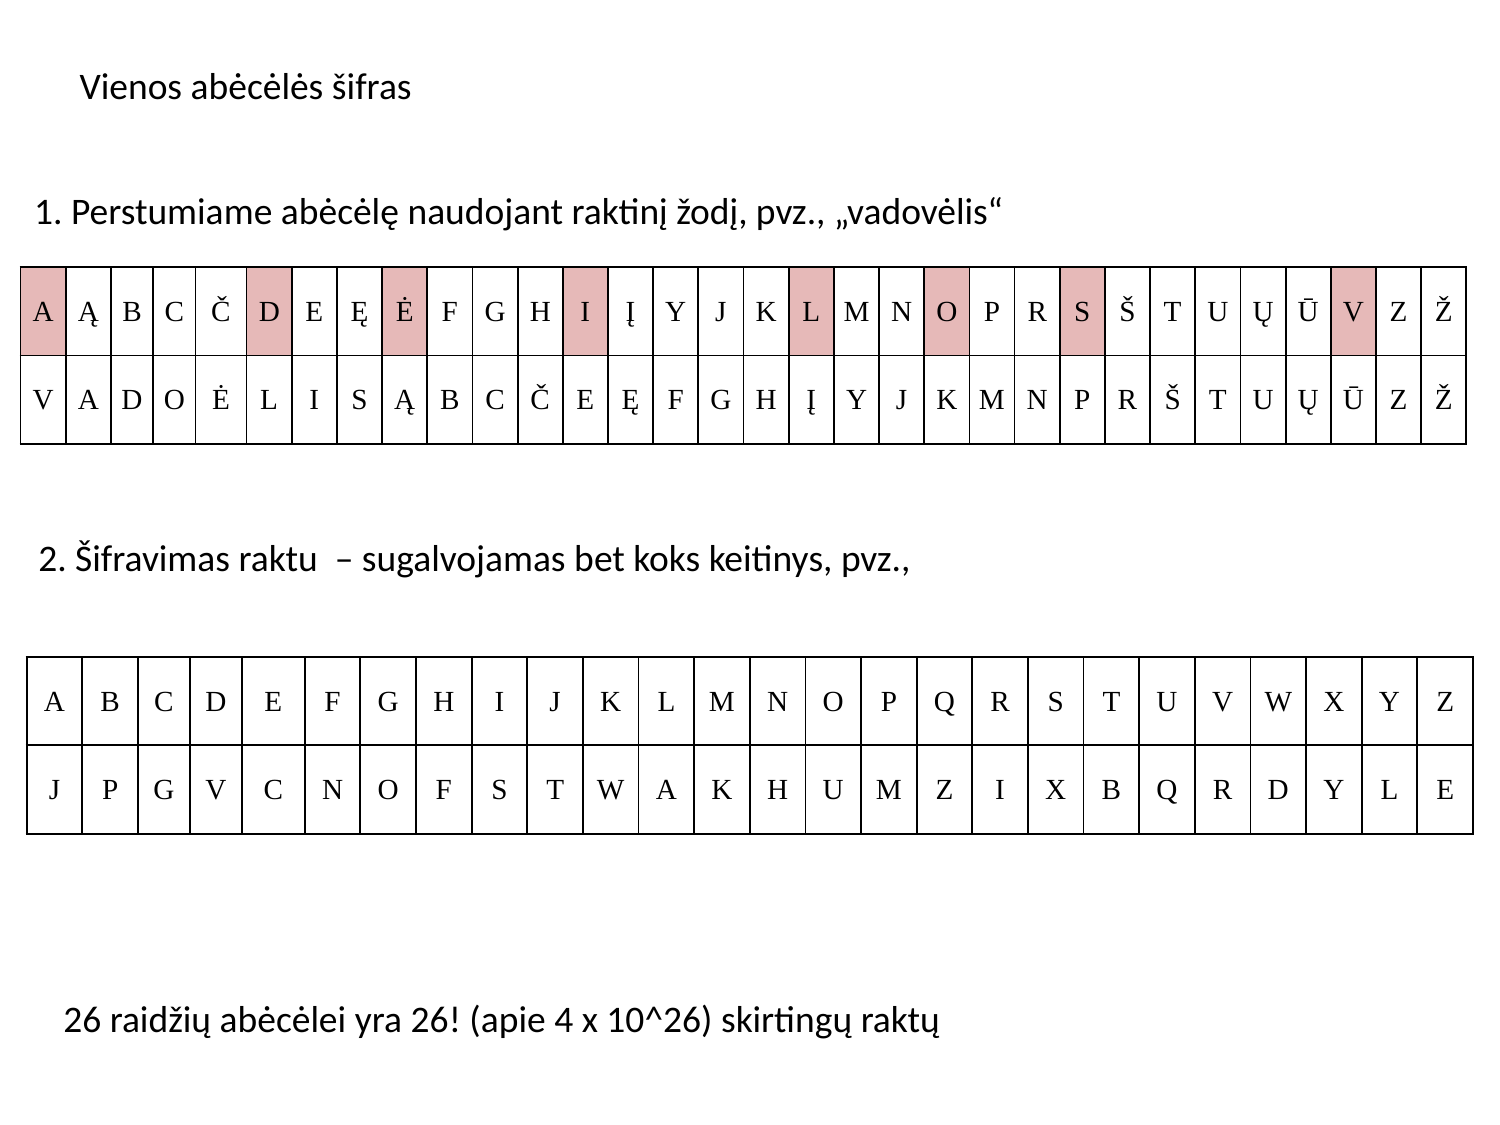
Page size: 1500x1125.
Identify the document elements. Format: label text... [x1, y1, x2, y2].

table_cell T [528, 746, 582, 833]
table_header D [191, 658, 241, 744]
table_header K [584, 658, 638, 744]
table_cell Ę [609, 356, 652, 443]
table_cell M [970, 356, 1014, 443]
table_cell S [338, 356, 381, 443]
table_header U [1140, 658, 1194, 744]
table_cell Ž [1422, 356, 1465, 443]
table_cell B [428, 356, 472, 443]
table_cell V [191, 746, 241, 833]
table_header W [1251, 658, 1305, 744]
table_cell G [699, 356, 743, 443]
table_cell G [139, 746, 189, 833]
table_header F [428, 268, 472, 355]
table_header N [880, 268, 923, 355]
table_header S [1029, 658, 1083, 744]
table_header I [564, 268, 607, 355]
table_cell N [306, 746, 359, 833]
table_cell U [1241, 356, 1285, 443]
table_header Ą [67, 268, 110, 355]
table_cell O [154, 356, 195, 443]
table_header Z [1377, 268, 1420, 355]
table_cell N [1015, 356, 1059, 443]
table_cell Į [790, 356, 833, 443]
table_header F [306, 658, 359, 744]
table_header X [1307, 658, 1361, 744]
table_cell Y [1307, 746, 1361, 833]
table_cell Ų [1287, 356, 1330, 443]
table_cell M [862, 746, 916, 833]
table_cell Q [1140, 746, 1194, 833]
table_cell F [417, 746, 471, 833]
table_header L [639, 658, 693, 744]
table_cell U [806, 746, 860, 833]
table_cell R [1106, 356, 1149, 443]
table_header T [1151, 268, 1194, 355]
table_header D [247, 268, 291, 355]
table_header H [417, 658, 471, 744]
table_header B [112, 268, 152, 355]
table_header A [28, 658, 81, 744]
table_header C [139, 658, 189, 744]
table_header M [835, 268, 878, 355]
text_box Vienos abėcėlės šifras [64, 54, 1365, 115]
table_cell C [243, 746, 304, 833]
text_box 26 raidžių abėcėlei yra 26! (apie 4 x 10^26) skirtingų raktų [48, 987, 1431, 1048]
table_cell Š [1151, 356, 1194, 443]
table_header B [83, 658, 137, 744]
table_cell Ą [383, 356, 426, 443]
table_header K [744, 268, 788, 355]
table_cell Y [835, 356, 878, 443]
table_header T [1084, 658, 1138, 744]
table_cell D [112, 356, 152, 443]
table_header Ū [1287, 268, 1330, 355]
table_header Š [1106, 268, 1149, 355]
table_header E [243, 658, 304, 744]
table_header I [473, 658, 526, 744]
table_header J [528, 658, 582, 744]
table_cell P [1061, 356, 1104, 443]
table_header P [862, 658, 916, 744]
table_header J [699, 268, 743, 355]
table_header G [361, 658, 415, 744]
table_cell B [1084, 746, 1138, 833]
table_header Y [654, 268, 697, 355]
table_header Į [609, 268, 652, 355]
table_header Z [1418, 658, 1472, 744]
table_cell Č [519, 356, 562, 443]
table_header P [970, 268, 1014, 355]
table_header V [1332, 268, 1375, 355]
table_header Ų [1241, 268, 1285, 355]
table_header G [473, 268, 517, 355]
table_cell F [654, 356, 697, 443]
table_header E [293, 268, 336, 355]
table_cell X [1029, 746, 1083, 833]
table_header Y [1363, 658, 1416, 744]
table_header R [973, 658, 1027, 744]
table_cell Z [1377, 356, 1420, 443]
table_header M [695, 658, 749, 744]
table_cell L [247, 356, 291, 443]
table_cell K [925, 356, 969, 443]
table_header A [21, 268, 65, 355]
table_header O [806, 658, 860, 744]
table_header O [925, 268, 969, 355]
table_header Č [196, 268, 246, 355]
table_cell W [584, 746, 638, 833]
table_header Ž [1422, 268, 1465, 355]
table_cell K [695, 746, 749, 833]
table_header U [1196, 268, 1240, 355]
table_cell H [744, 356, 788, 443]
table_cell Z [918, 746, 971, 833]
table_cell V [21, 356, 65, 443]
table_cell L [1363, 746, 1416, 833]
table_cell H [751, 746, 805, 833]
table_cell Ė [196, 356, 246, 443]
table_cell J [28, 746, 81, 833]
table_header Ė [383, 268, 426, 355]
table_cell J [880, 356, 923, 443]
table_cell T [1196, 356, 1240, 443]
text_box 1. Perstumiame abėcėlę naudojant raktinį žodį, pvz., „vadovėlis“ [19, 179, 1402, 240]
table_cell S [473, 746, 526, 833]
table_header R [1015, 268, 1059, 355]
table_cell E [564, 356, 607, 443]
table_cell E [1418, 746, 1472, 833]
table_header L [790, 268, 833, 355]
table_header S [1061, 268, 1104, 355]
table_header C [154, 268, 195, 355]
table_cell A [639, 746, 693, 833]
table_header Ę [338, 268, 381, 355]
table_header H [519, 268, 562, 355]
table_cell R [1196, 746, 1250, 833]
table_header N [751, 658, 805, 744]
table_cell P [83, 746, 137, 833]
table_cell I [973, 746, 1027, 833]
table_cell I [293, 356, 336, 443]
table_cell O [361, 746, 415, 833]
table_cell Ū [1332, 356, 1375, 443]
table_cell C [473, 356, 517, 443]
table_cell D [1251, 746, 1305, 833]
table_cell A [67, 356, 110, 443]
table_header Q [918, 658, 971, 744]
table_header V [1196, 658, 1250, 744]
